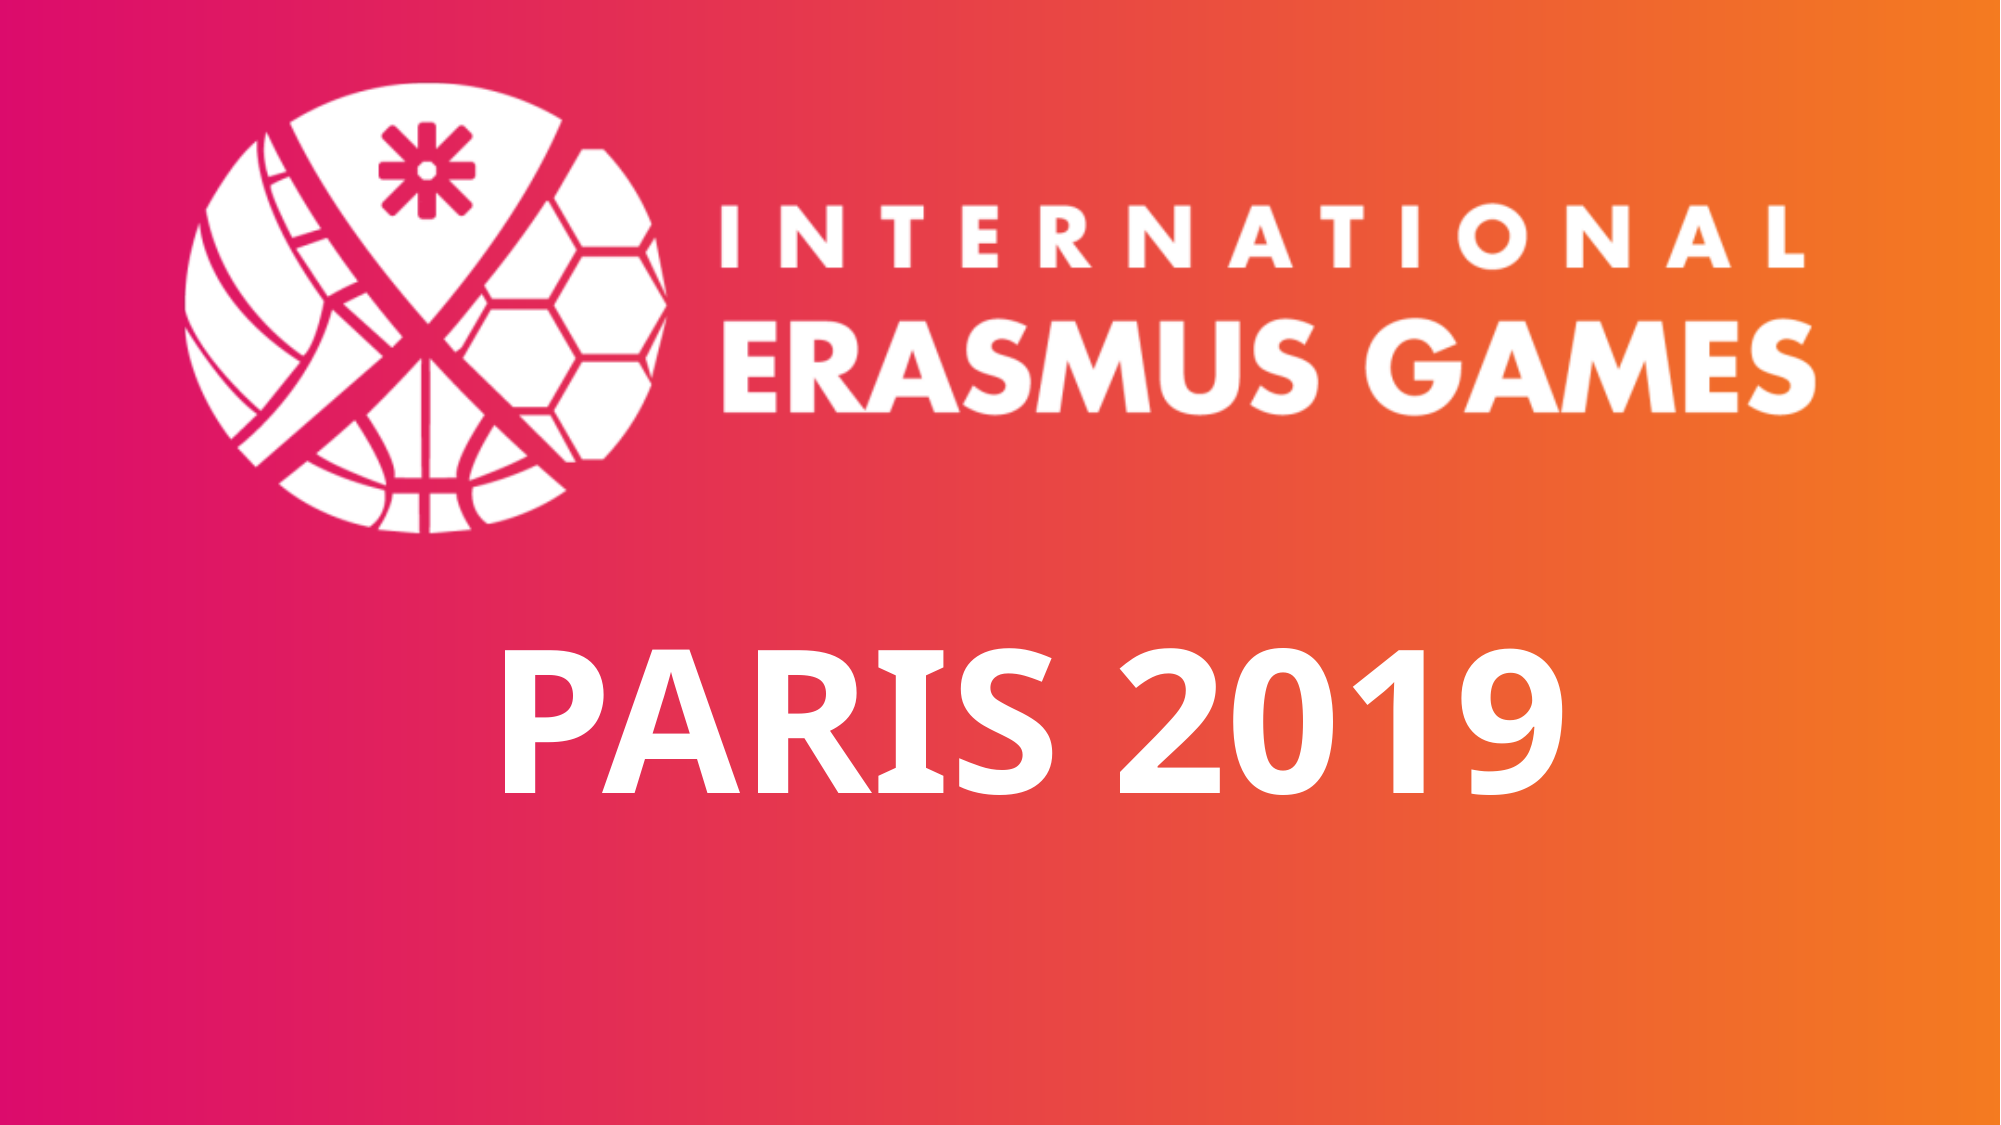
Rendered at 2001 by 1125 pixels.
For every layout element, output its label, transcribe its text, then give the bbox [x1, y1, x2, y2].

picture [165, 76, 1835, 539]
text_box PARIS 2019 [88, 586, 1970, 940]
text_box [0, 0, 2000, 1125]
